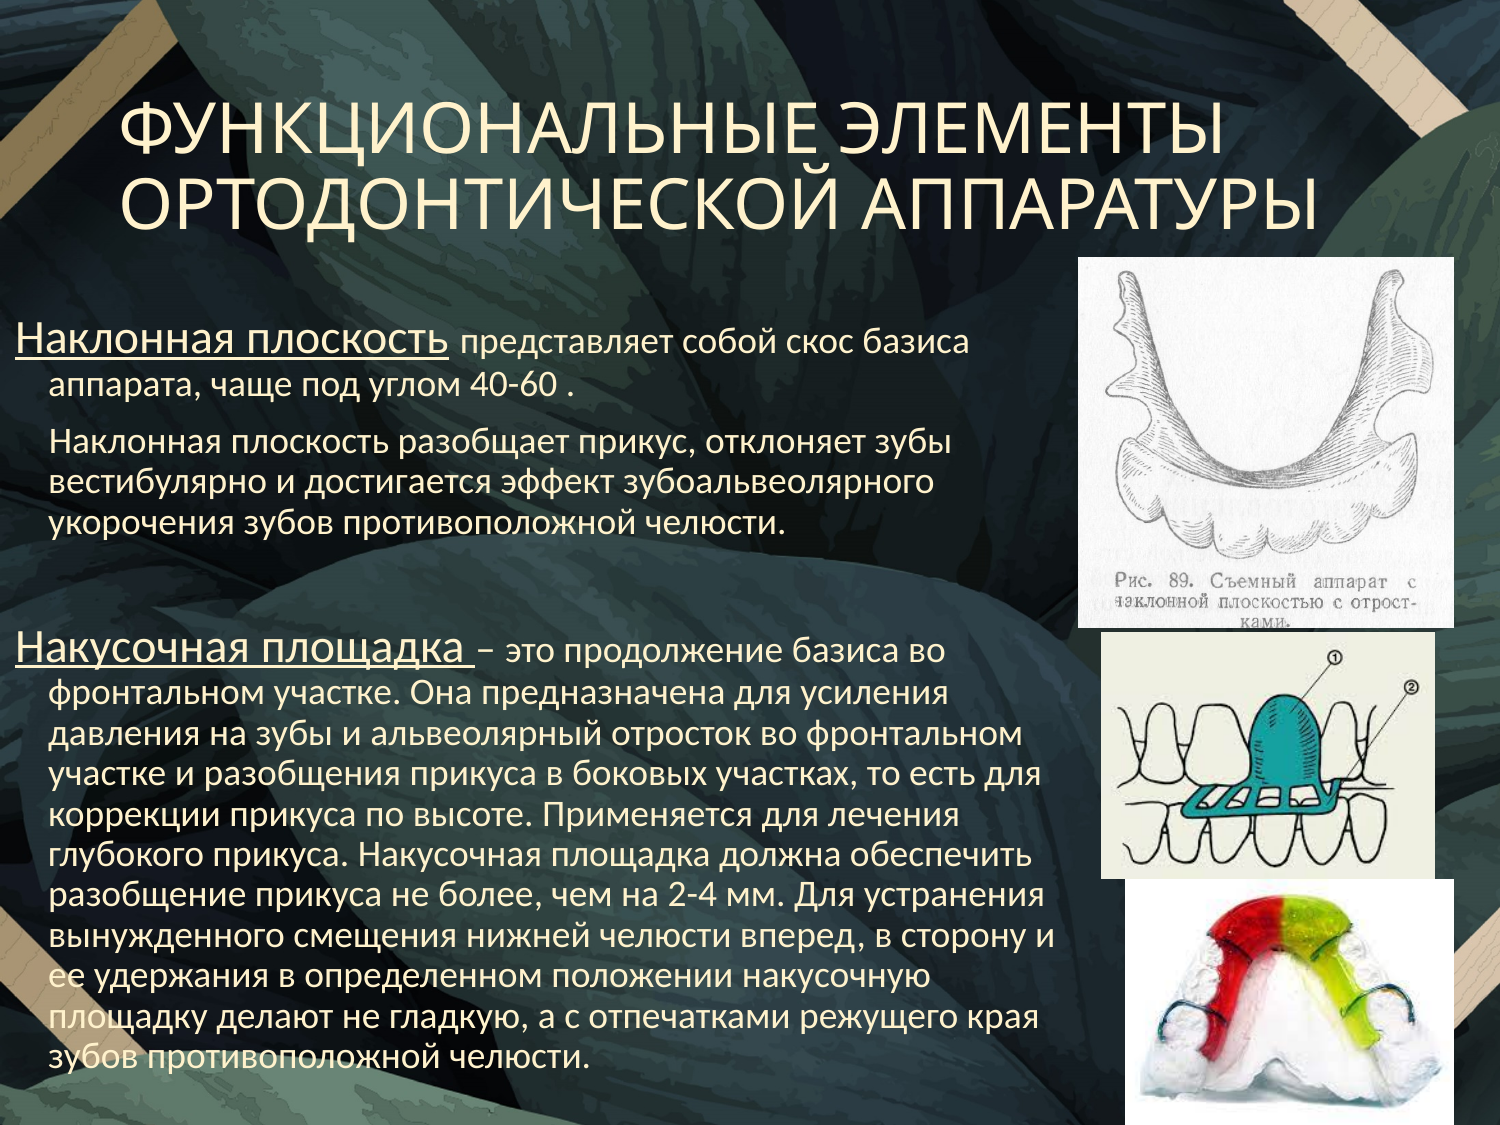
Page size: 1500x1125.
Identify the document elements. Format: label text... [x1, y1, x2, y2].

picture [0, 0, 1500, 1125]
list Наклонная плоскость представляет собой скос базиса аппарата, чаще под углом 40-60 . Наклонная плоскость разобщает прикус, отклоняет зубы вестибулярно и достигается эффект зубоальвеолярного укорочения зубов противоположной челюсти. Накусочная площадка – это продолжение базиса во фронтальном участке. Она предназначена для усиления давления на зубы и альвеолярный отросток во фронтальном участке и разобщения прикуса в боковых участках, то есть для коррекции прикуса по высоте. Применяется для лечения глубокого прикуса. Накусочная площадка должна обеспечить разобщение прикуса не более, чем на 2-4 мм. Для устранения вынужденного смещения нижней челюсти вперед, в сторону и ее удержания в определенном положении накусочную площадку делают не гладкую, а с отпечатками режущего края зубов противоположной челюсти. [0, 304, 1079, 1125]
title ФУНКЦИОНАЛЬНЫЕ ЭЛЕМЕНТЫ ОРТОДОНТИЧЕСКОЙ АППАРАТУРЫ [103, 59, 1397, 278]
